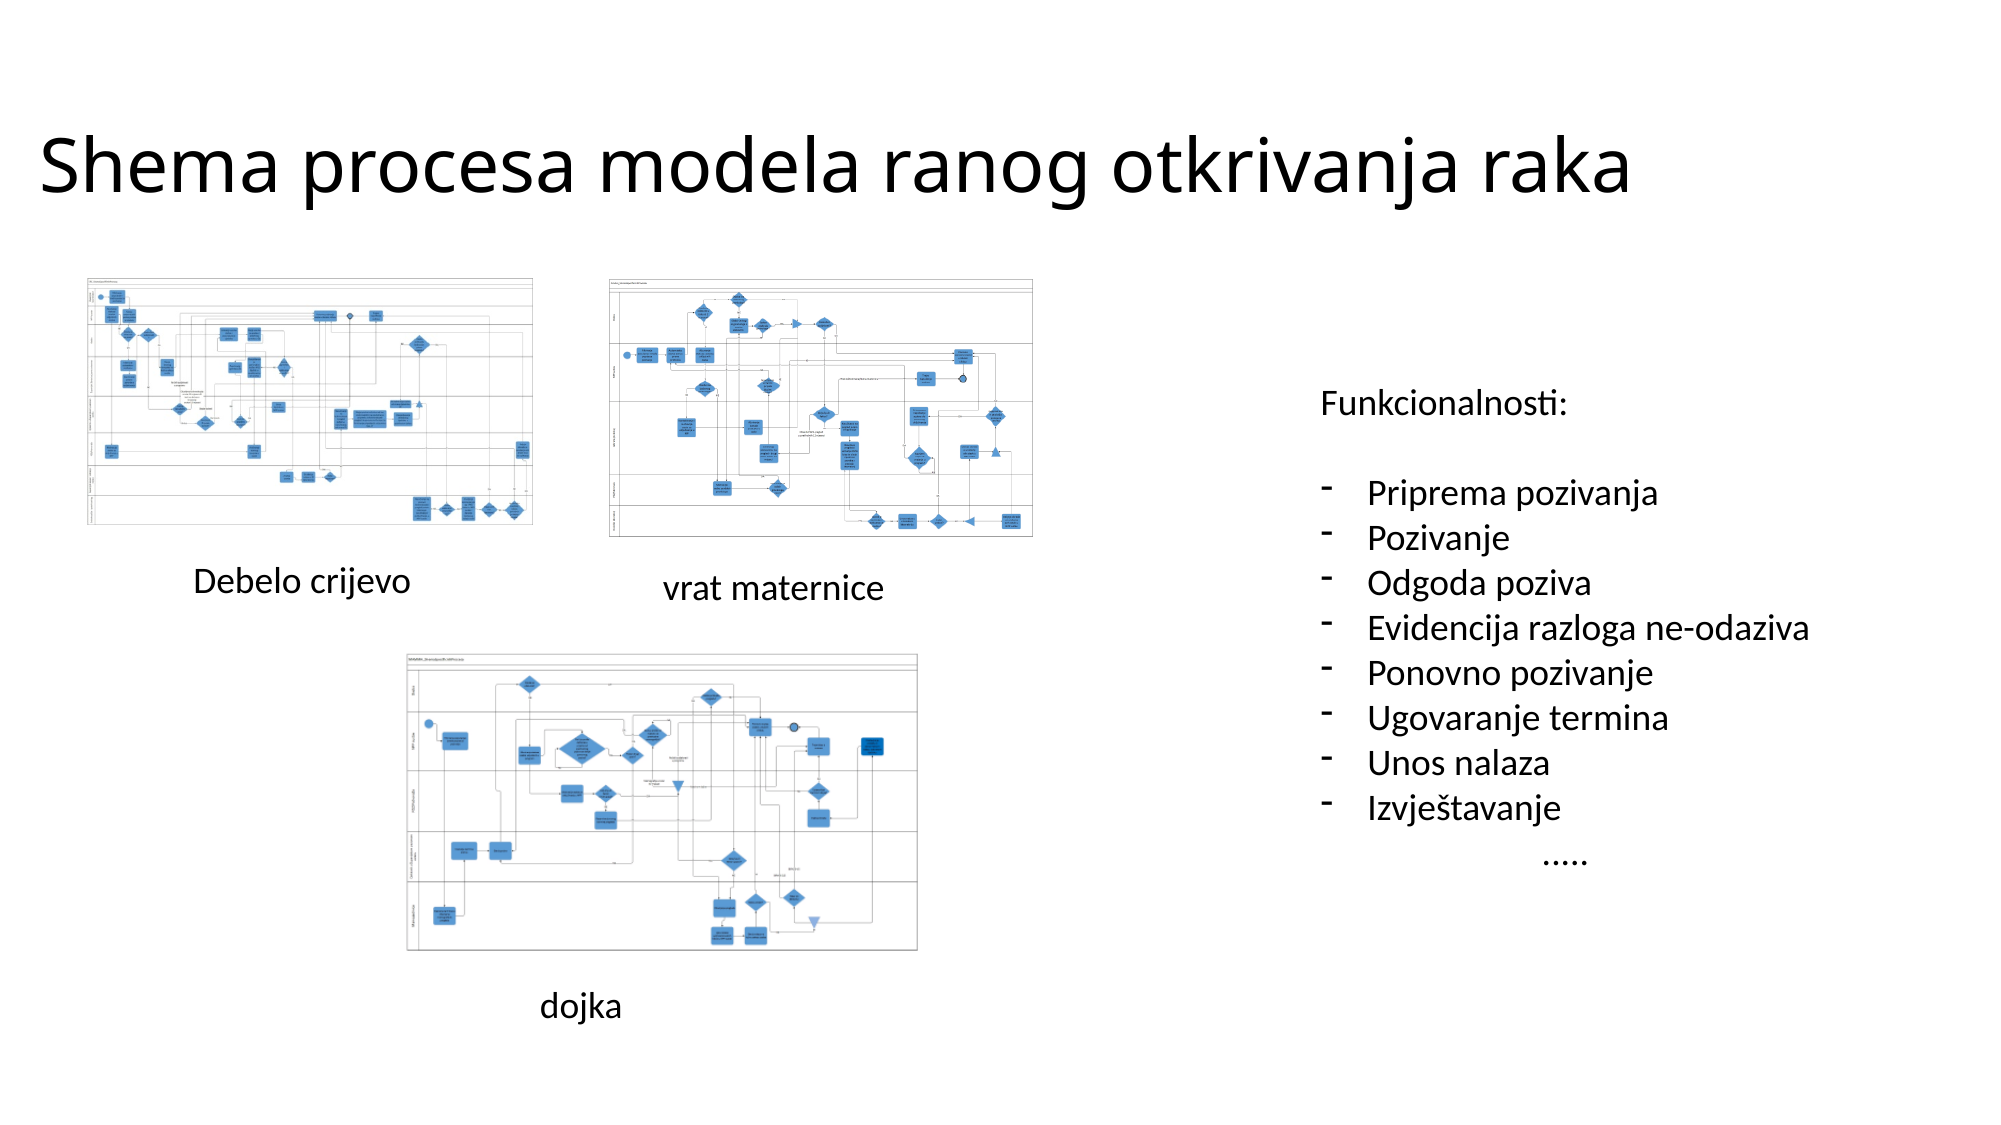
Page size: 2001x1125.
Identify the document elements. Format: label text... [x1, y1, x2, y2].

text_box dojka [524, 973, 752, 1033]
text_box vrat maternice [648, 555, 961, 616]
text_box Debelo crijevo [178, 548, 438, 608]
picture [399, 642, 921, 956]
picture [87, 278, 533, 525]
title Shema procesa modela ranog otkrivanja raka [24, 59, 1950, 278]
picture [603, 272, 1039, 539]
text_box Funkcionalnosti: Priprema pozivanja Pozivanje Odgoda poziva Evidencija razloga ne-odaziva Ponovno pozivanje Ugovaranje termina Unos nalaza Izvještavanje ..... [1305, 370, 1865, 881]
